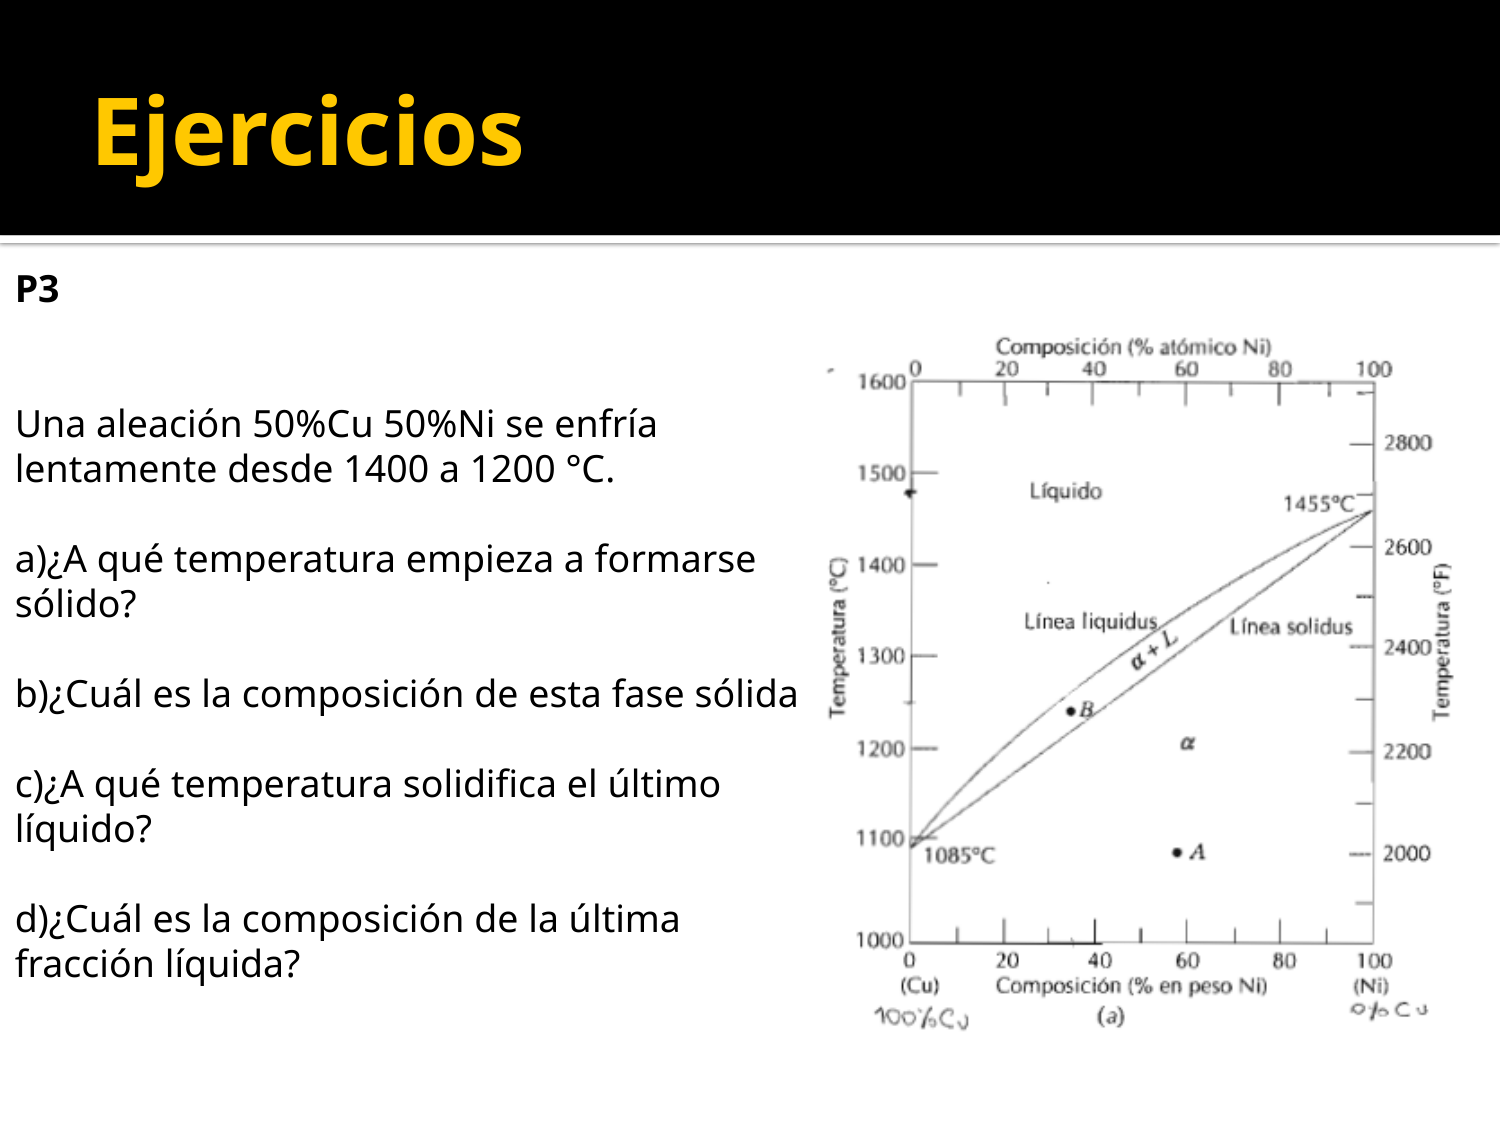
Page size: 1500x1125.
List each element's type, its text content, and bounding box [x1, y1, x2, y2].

picture [796, 304, 1461, 1035]
text_box P3 Una aleación 50%Cu 50%Ni se enfría lentamente desde 1400 a 1200 °C. a)¿A qué temperatura empieza a formarse sólido? b)¿Cuál es la composición de esta fase sólida? c)¿A qué temperatura solidifica el último líquido? d)¿Cuál es la composición de la última fracción líquida? [0, 257, 832, 1083]
title Ejercicios [75, 25, 1425, 231]
